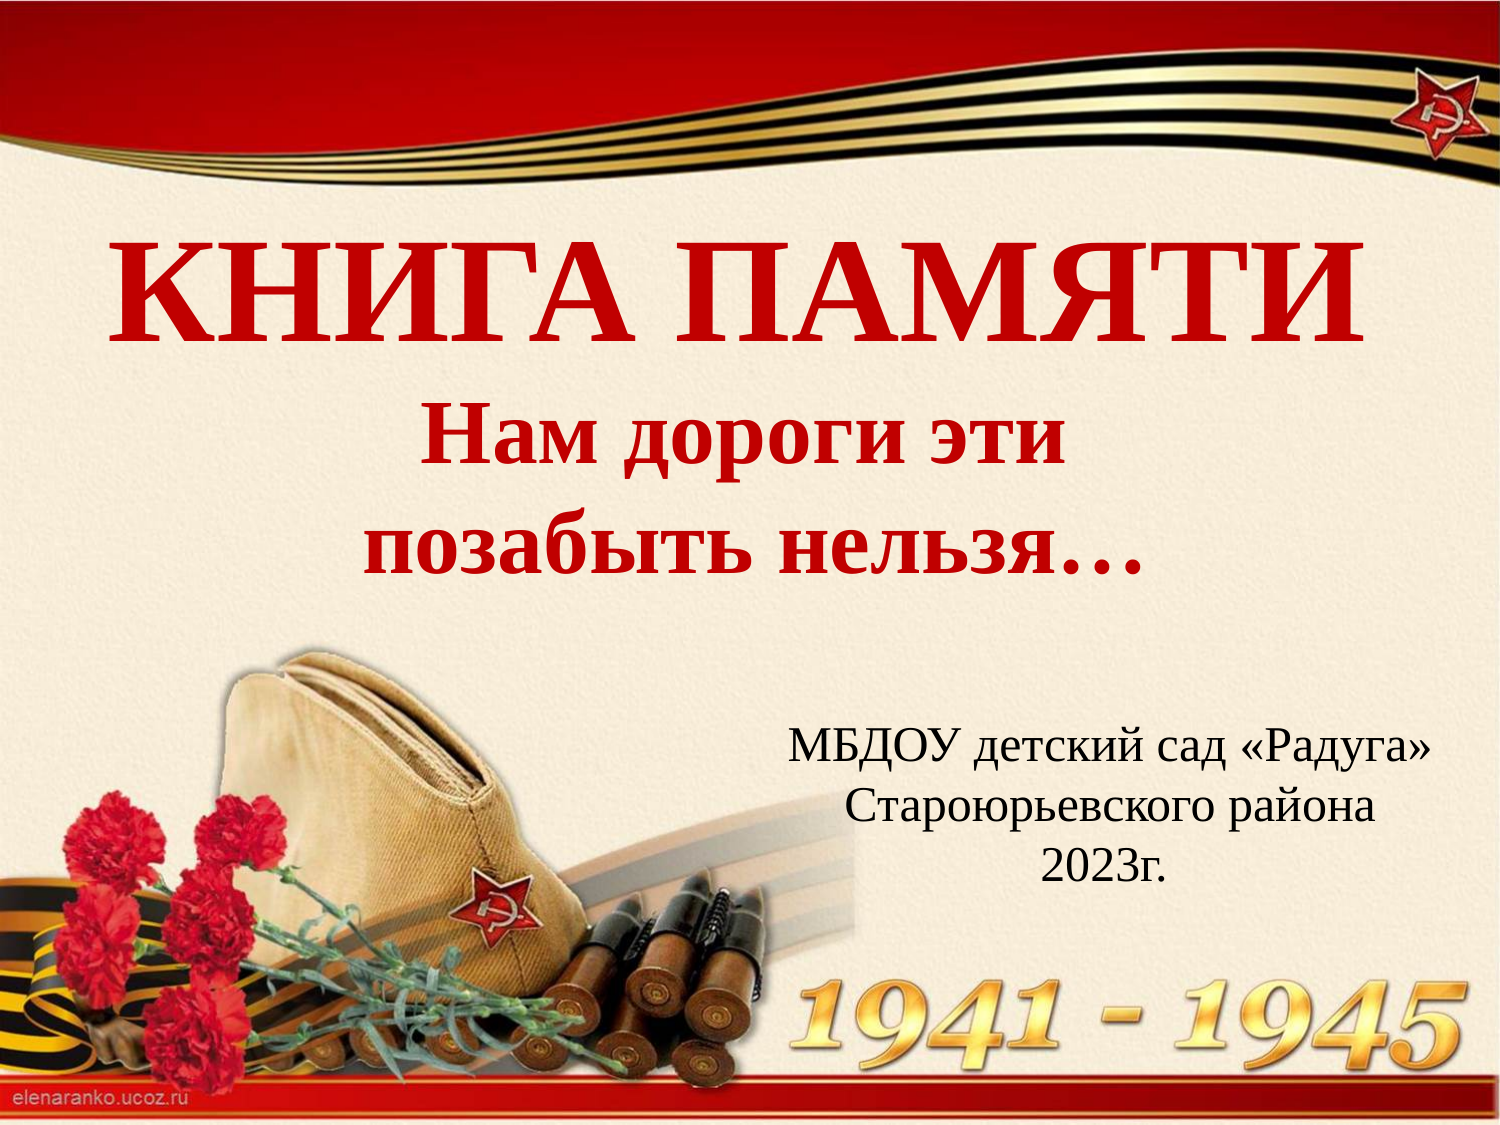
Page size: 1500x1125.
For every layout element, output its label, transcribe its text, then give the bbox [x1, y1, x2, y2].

title КНИГА ПАМЯТИ Нам дороги эти позабыть нельзя… [41, 172, 1471, 587]
subtitle МБДОУ детский сад «Радуга» Староюрьевского района 2023г. [750, 704, 1471, 929]
picture [0, 0, 1500, 1125]
